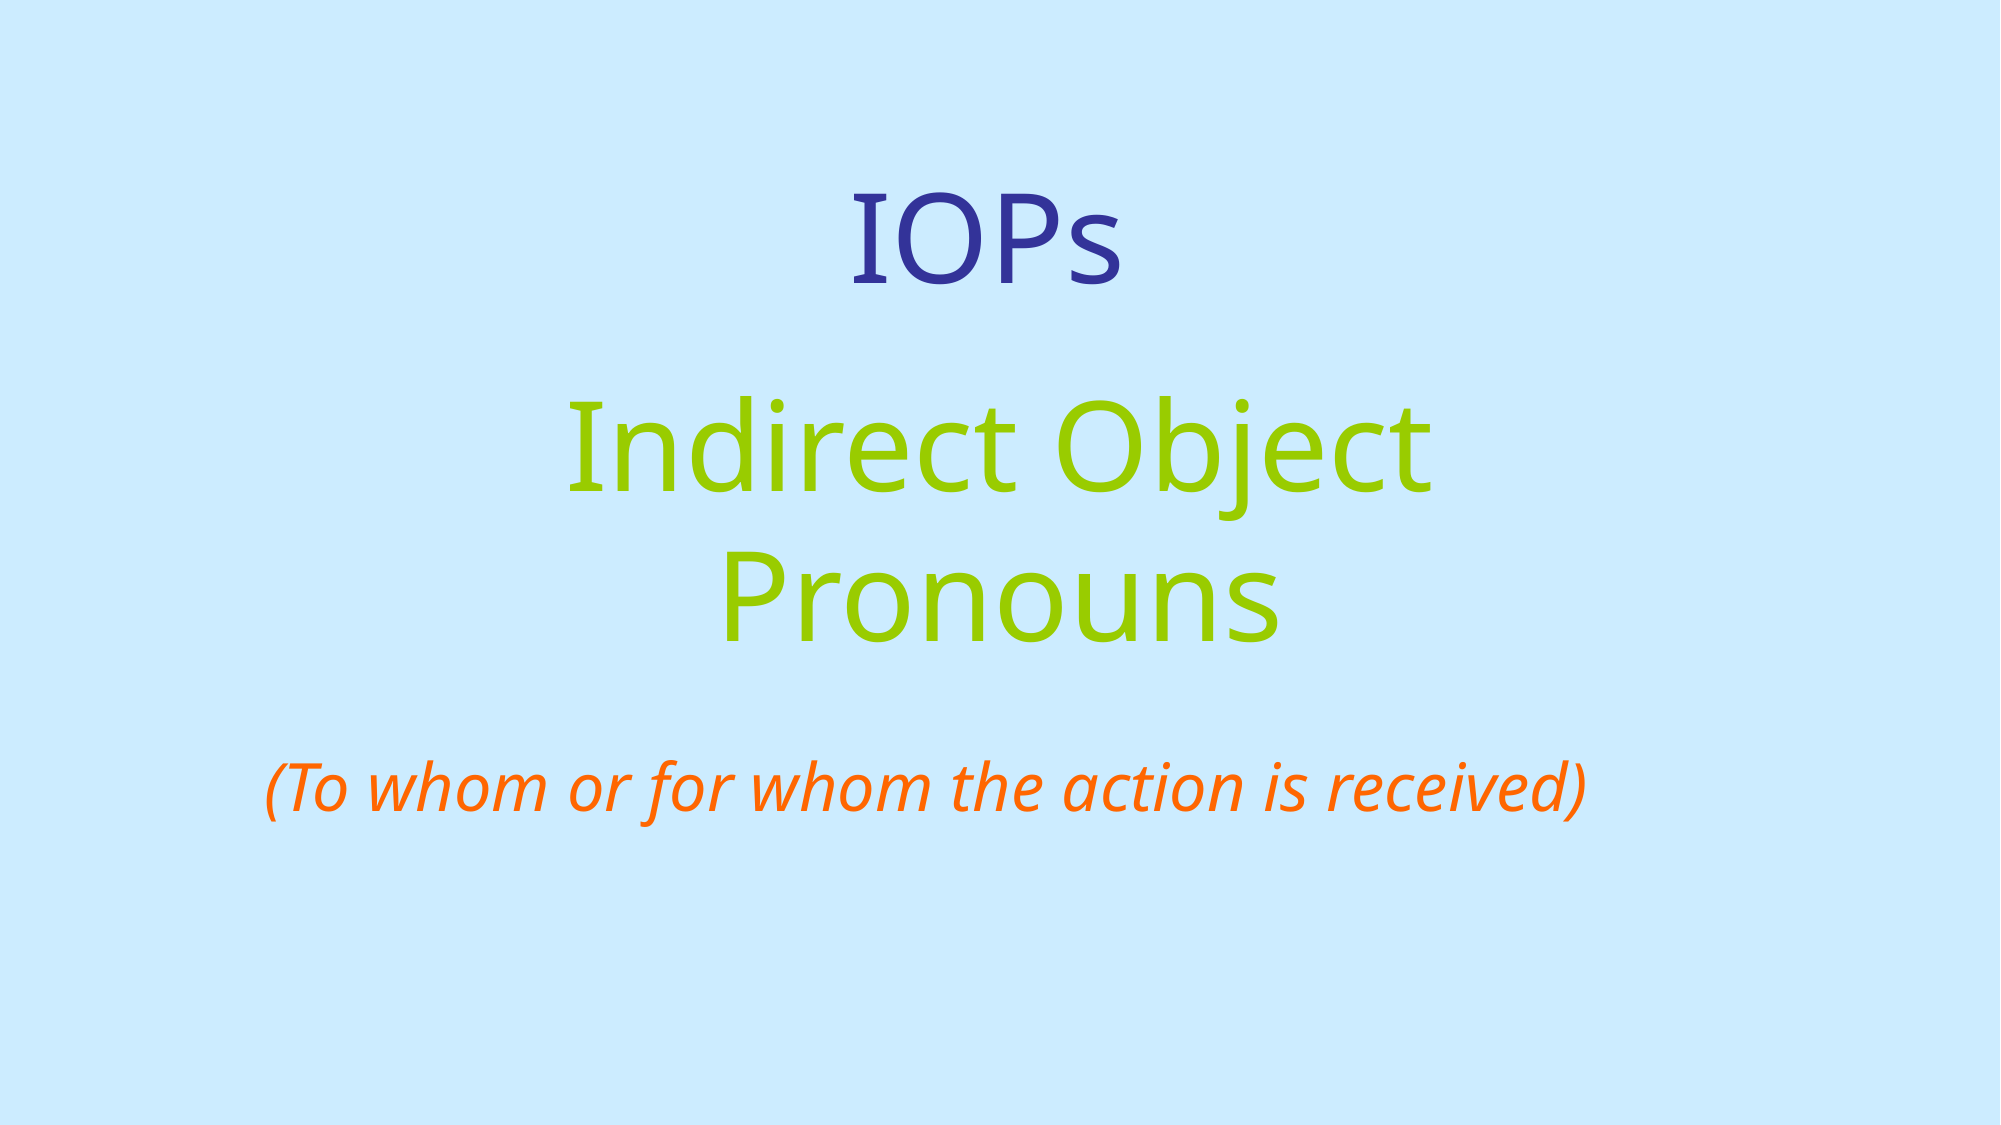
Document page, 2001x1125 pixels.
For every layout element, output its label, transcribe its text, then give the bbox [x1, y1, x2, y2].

title IOPs [350, 113, 1625, 355]
text_box (To whom or for whom the action is received) [249, 737, 1750, 833]
subtitle Indirect Object Pronouns [474, 359, 1525, 647]
